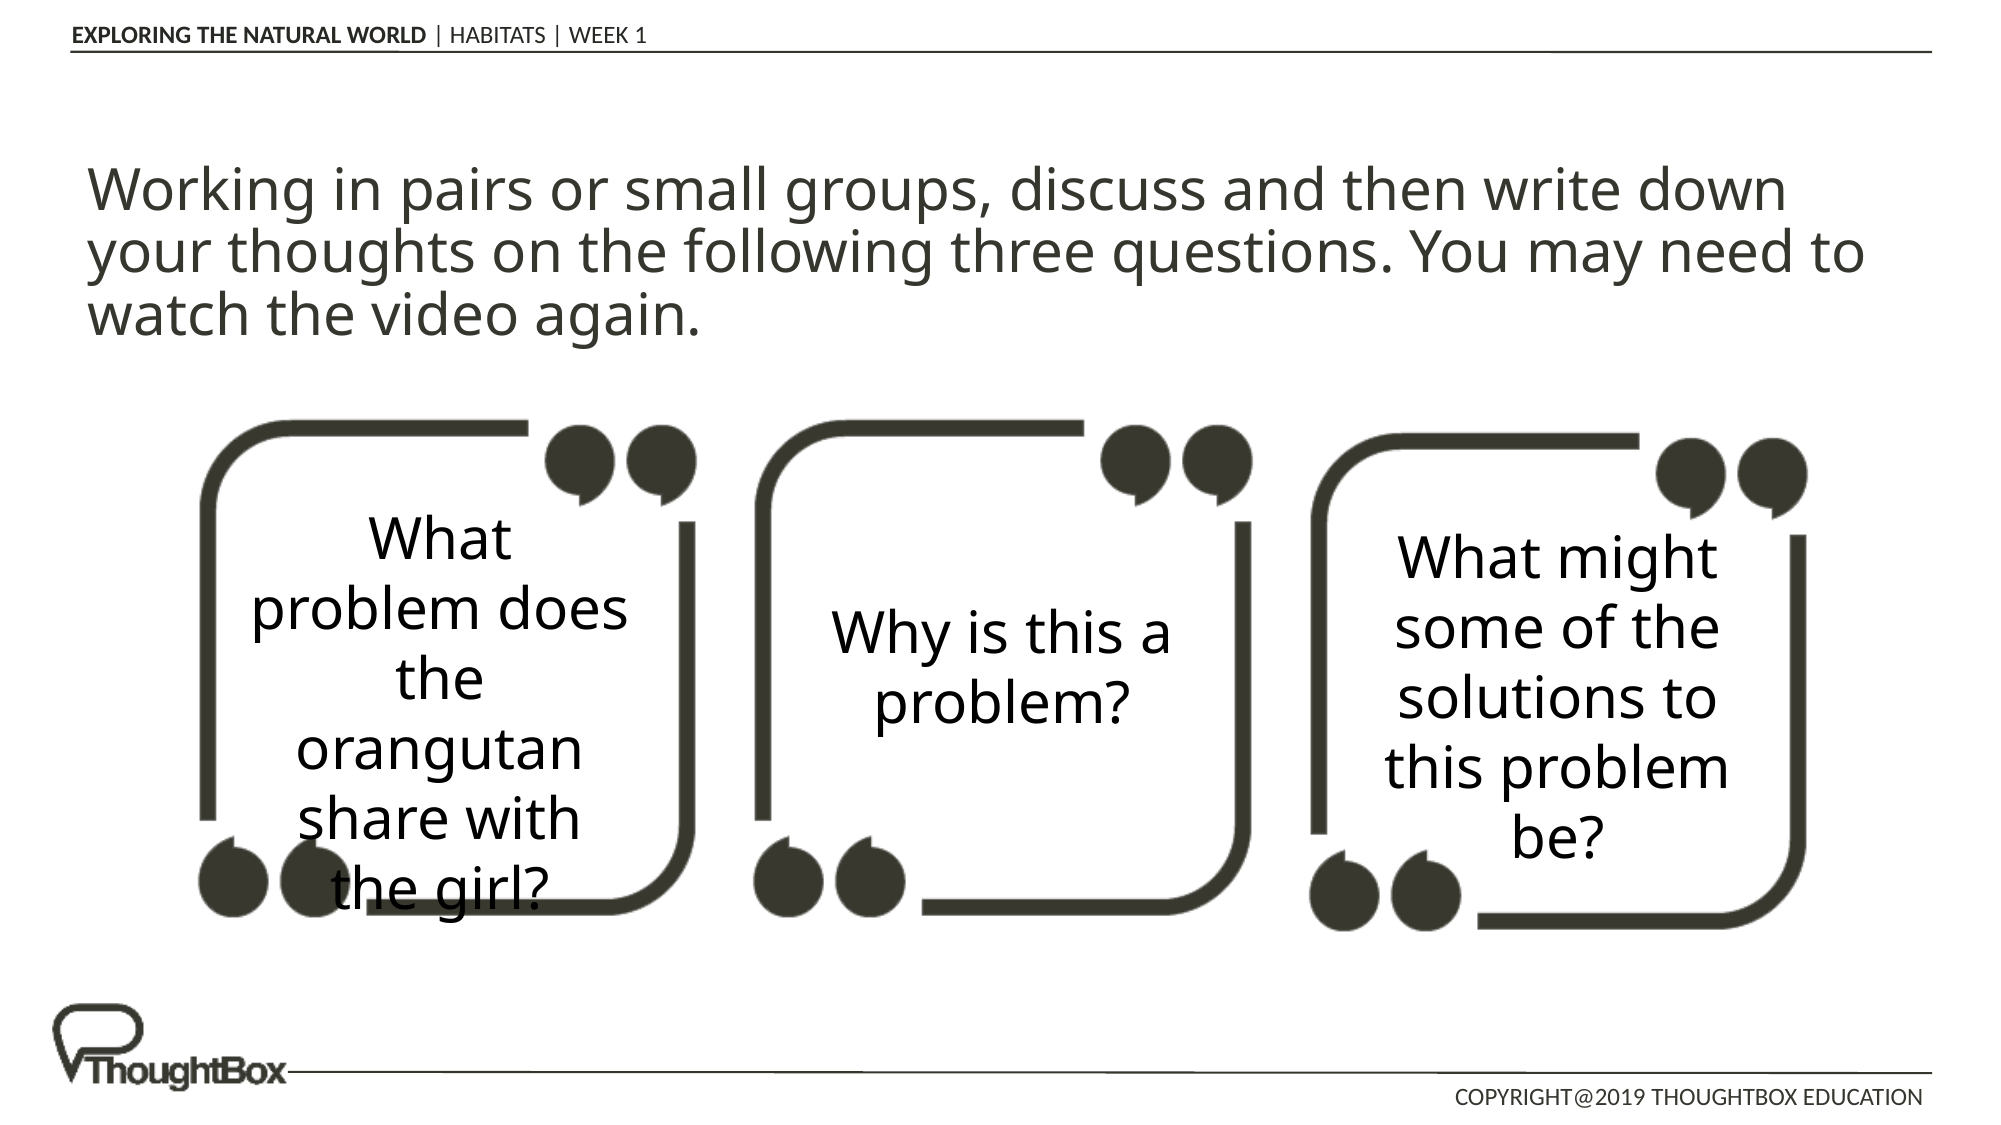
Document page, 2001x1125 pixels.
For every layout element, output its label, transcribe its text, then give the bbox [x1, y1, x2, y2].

picture [169, 391, 1836, 961]
list Working in pairs or small groups, discuss and then write down your thoughts on the following three questions. You may need to watch the video again. [72, 152, 1933, 866]
picture [51, 1002, 288, 1093]
